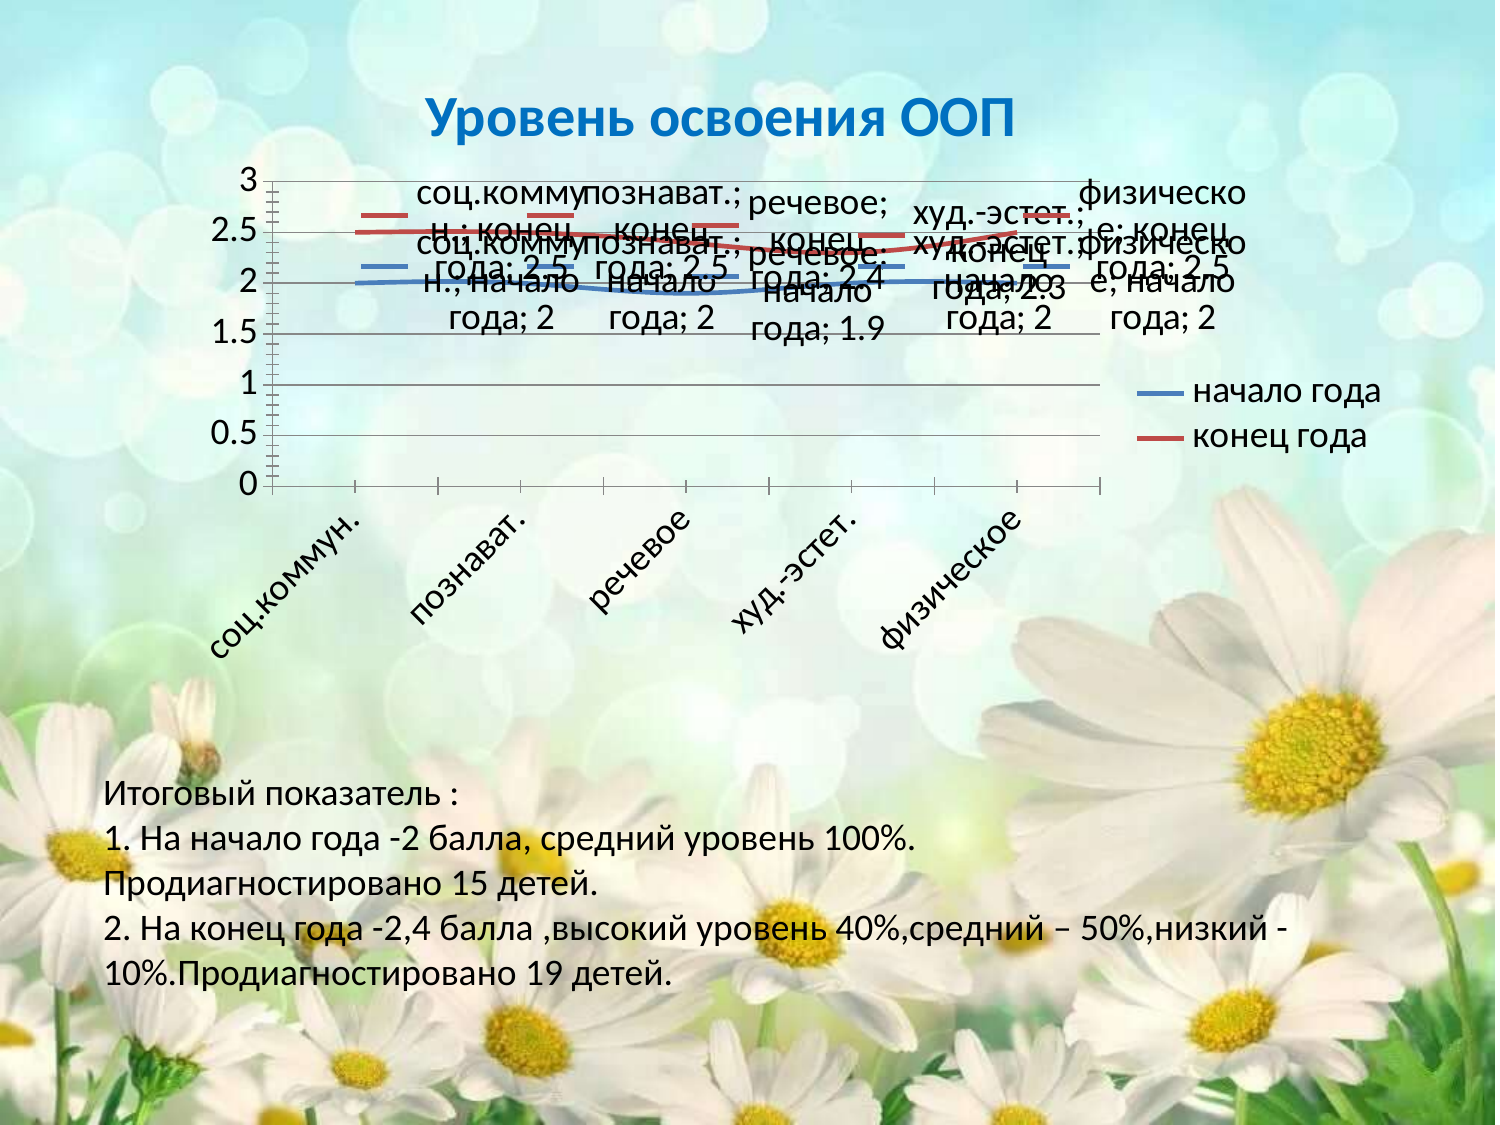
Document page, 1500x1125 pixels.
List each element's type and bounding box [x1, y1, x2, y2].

chart [175, 152, 1407, 680]
picture [0, 0, 1495, 1125]
